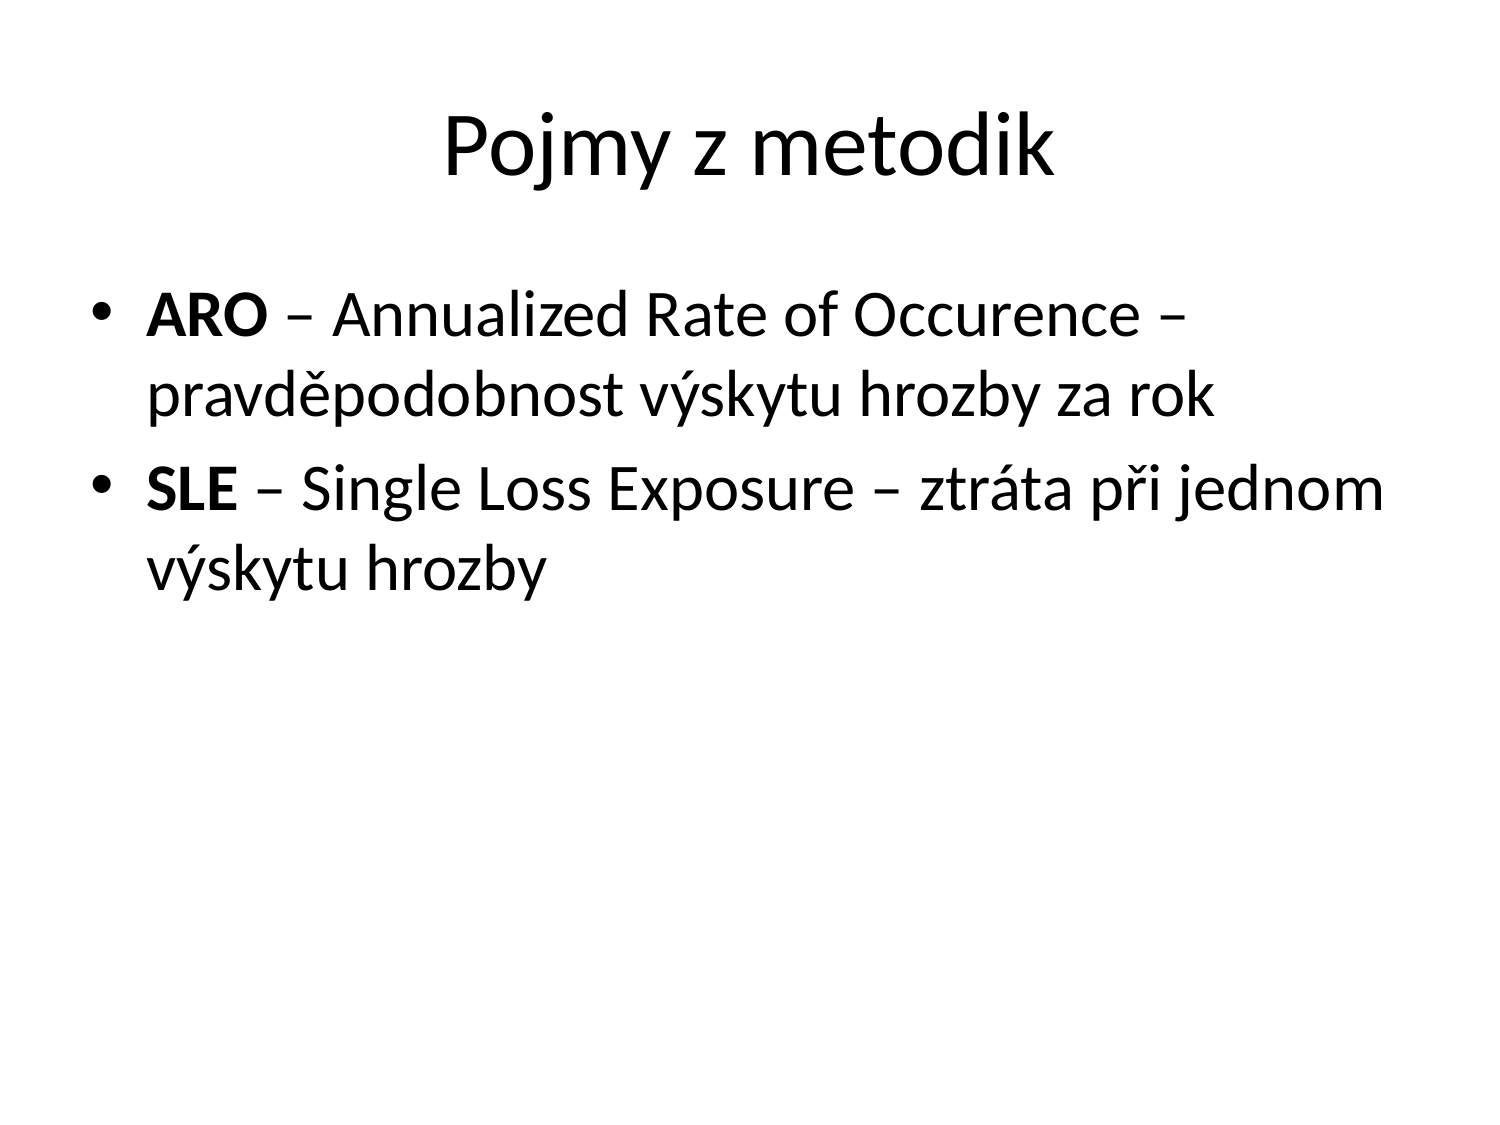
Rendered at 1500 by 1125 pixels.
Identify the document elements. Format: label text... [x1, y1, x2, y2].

list ARO – Annualized Rate of Occurence – pravděpodobnost výskytu hrozby za rok SLE – Single Loss Exposure – ztráta při jednom výskytu hrozby [75, 262, 1425, 1005]
title Pojmy z metodik [75, 45, 1425, 233]
